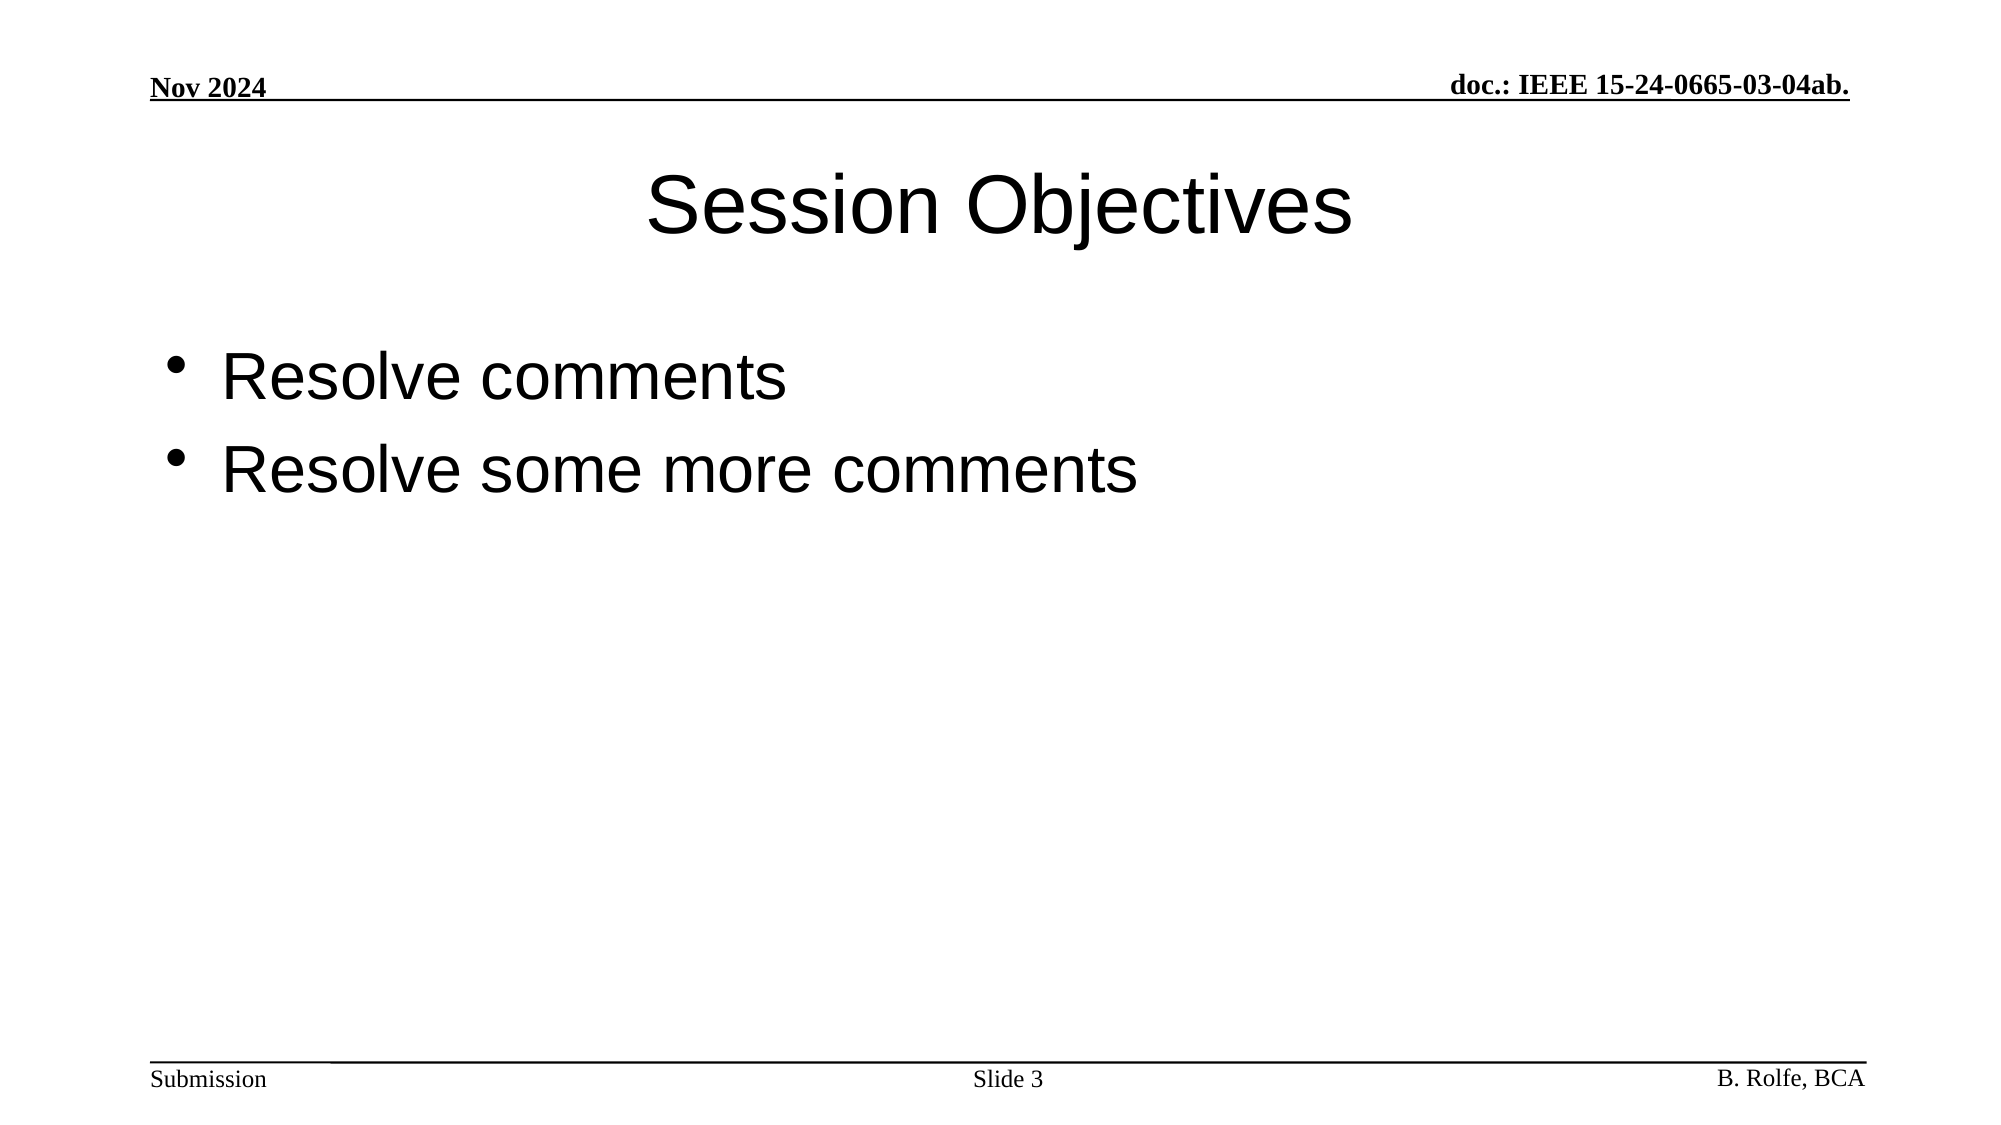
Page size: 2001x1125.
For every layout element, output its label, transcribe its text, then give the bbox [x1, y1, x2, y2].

title Session Objectives [150, 112, 1850, 288]
list Resolve comments Resolve some more comments [150, 324, 1850, 1000]
slide_number Slide 3 [964, 1062, 1053, 1093]
